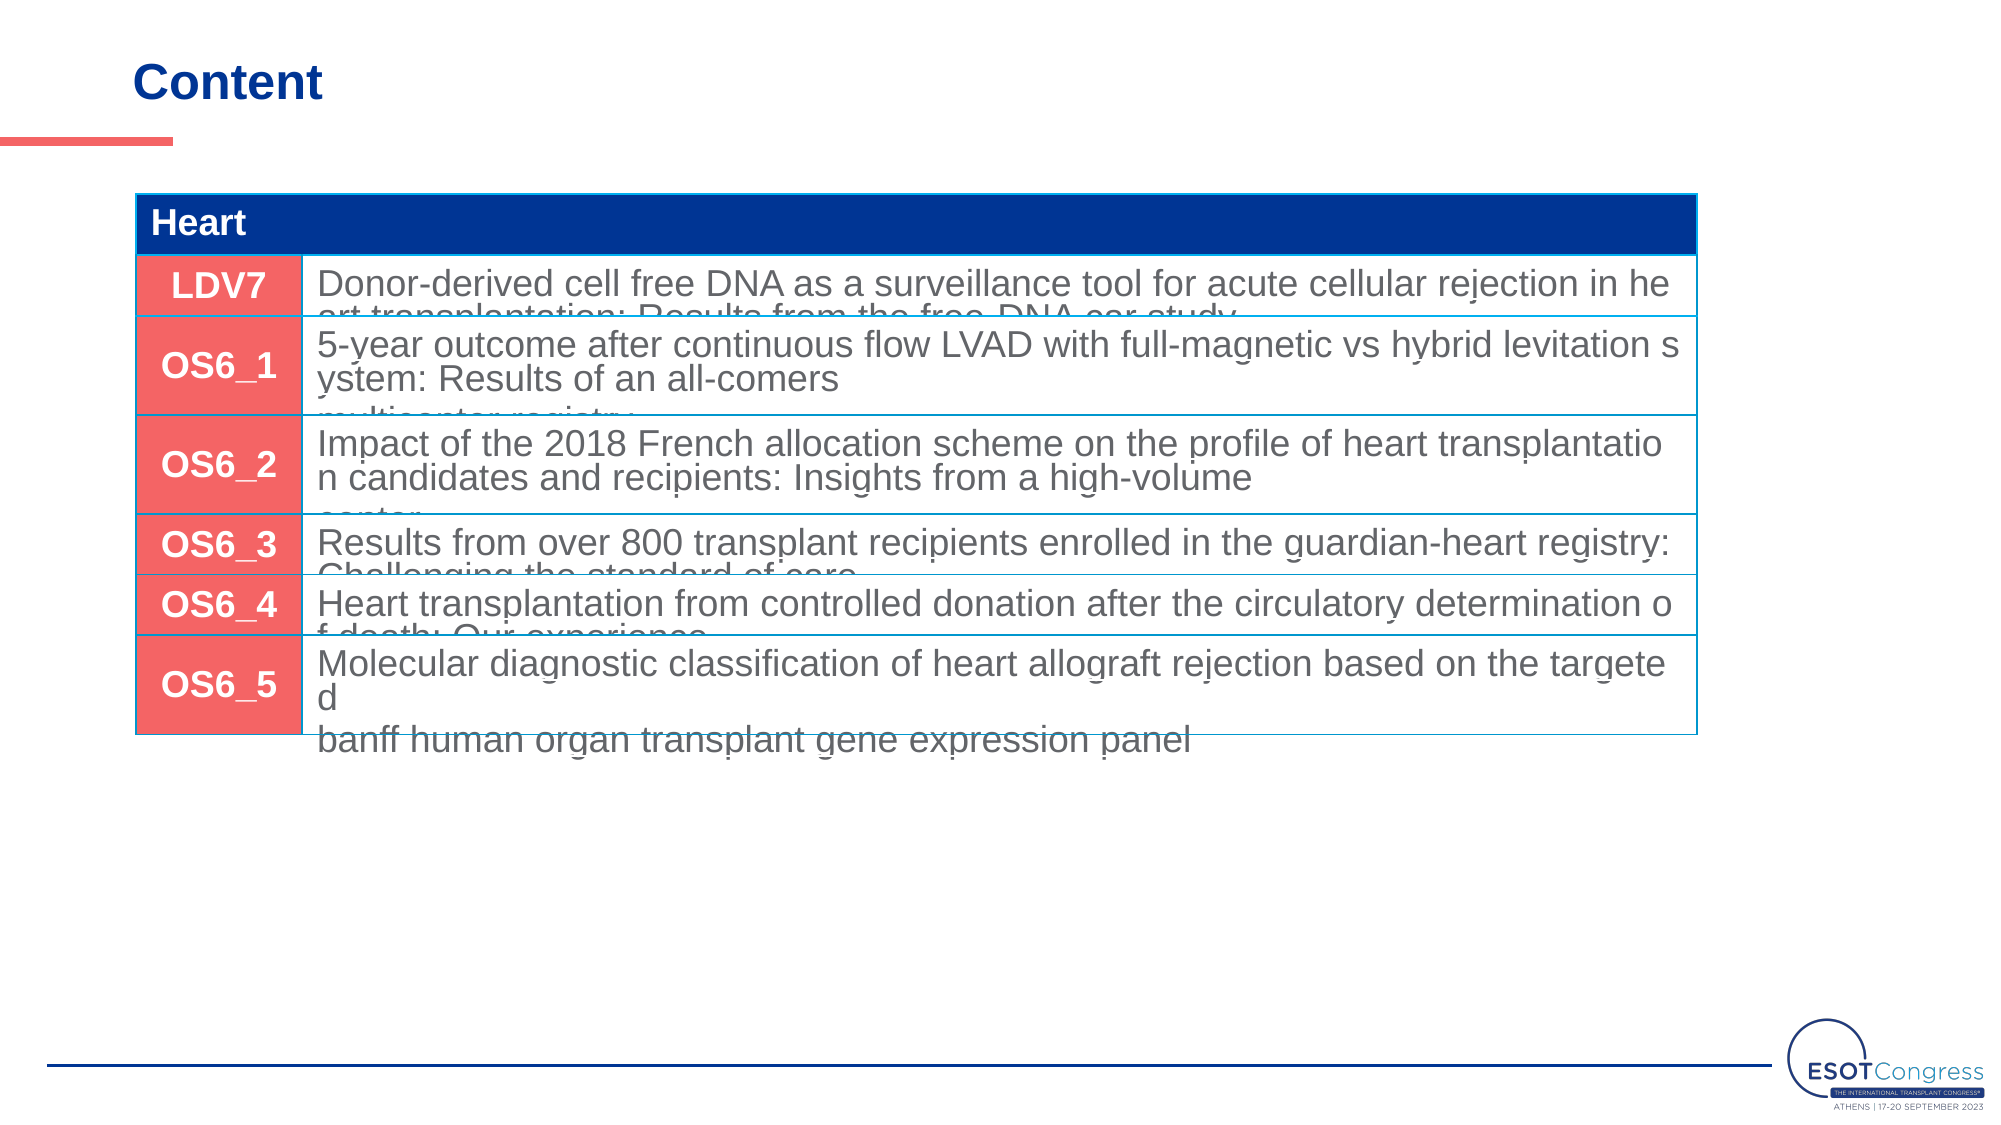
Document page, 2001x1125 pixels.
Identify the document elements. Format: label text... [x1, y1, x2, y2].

table_cell OS6_5 [137, 636, 301, 734]
title Content [117, 51, 1843, 118]
table_cell OS6_2 [137, 416, 301, 513]
table_cell Molecular diagnostic classification of heart allograft rejection based on the targeted banff human organ transplant gene expression panel [303, 636, 1696, 734]
table_cell Impact of the 2018 French allocation scheme on the profile of heart transplantation candidates and recipients: Insights from a high-volume center [303, 416, 1696, 513]
table_cell LDV7 [137, 256, 301, 315]
table_cell 5-year outcome after continuous flow LVAD with full-magnetic vs hybrid levitation system: Results of an all-comers multicenter registry [303, 317, 1696, 414]
table_cell Results from over 800 transplant recipients enrolled in the guardian-heart registry: Challenging the standard of care [303, 515, 1696, 574]
table_cell OS6_4 [137, 575, 301, 634]
table_cell Heart transplantation from controlled donation after the circulatory determination of death: Our experience [303, 575, 1696, 634]
table_cell OS6_1 [137, 317, 301, 414]
table_header Heart [137, 195, 1696, 254]
picture [1772, 996, 2000, 1125]
table_cell Donor-derived cell free DNA as a surveillance tool for acute cellular rejection in heart transplantation: Results from the free-DNA car study [303, 256, 1696, 315]
table_cell OS6_3 [137, 515, 301, 574]
